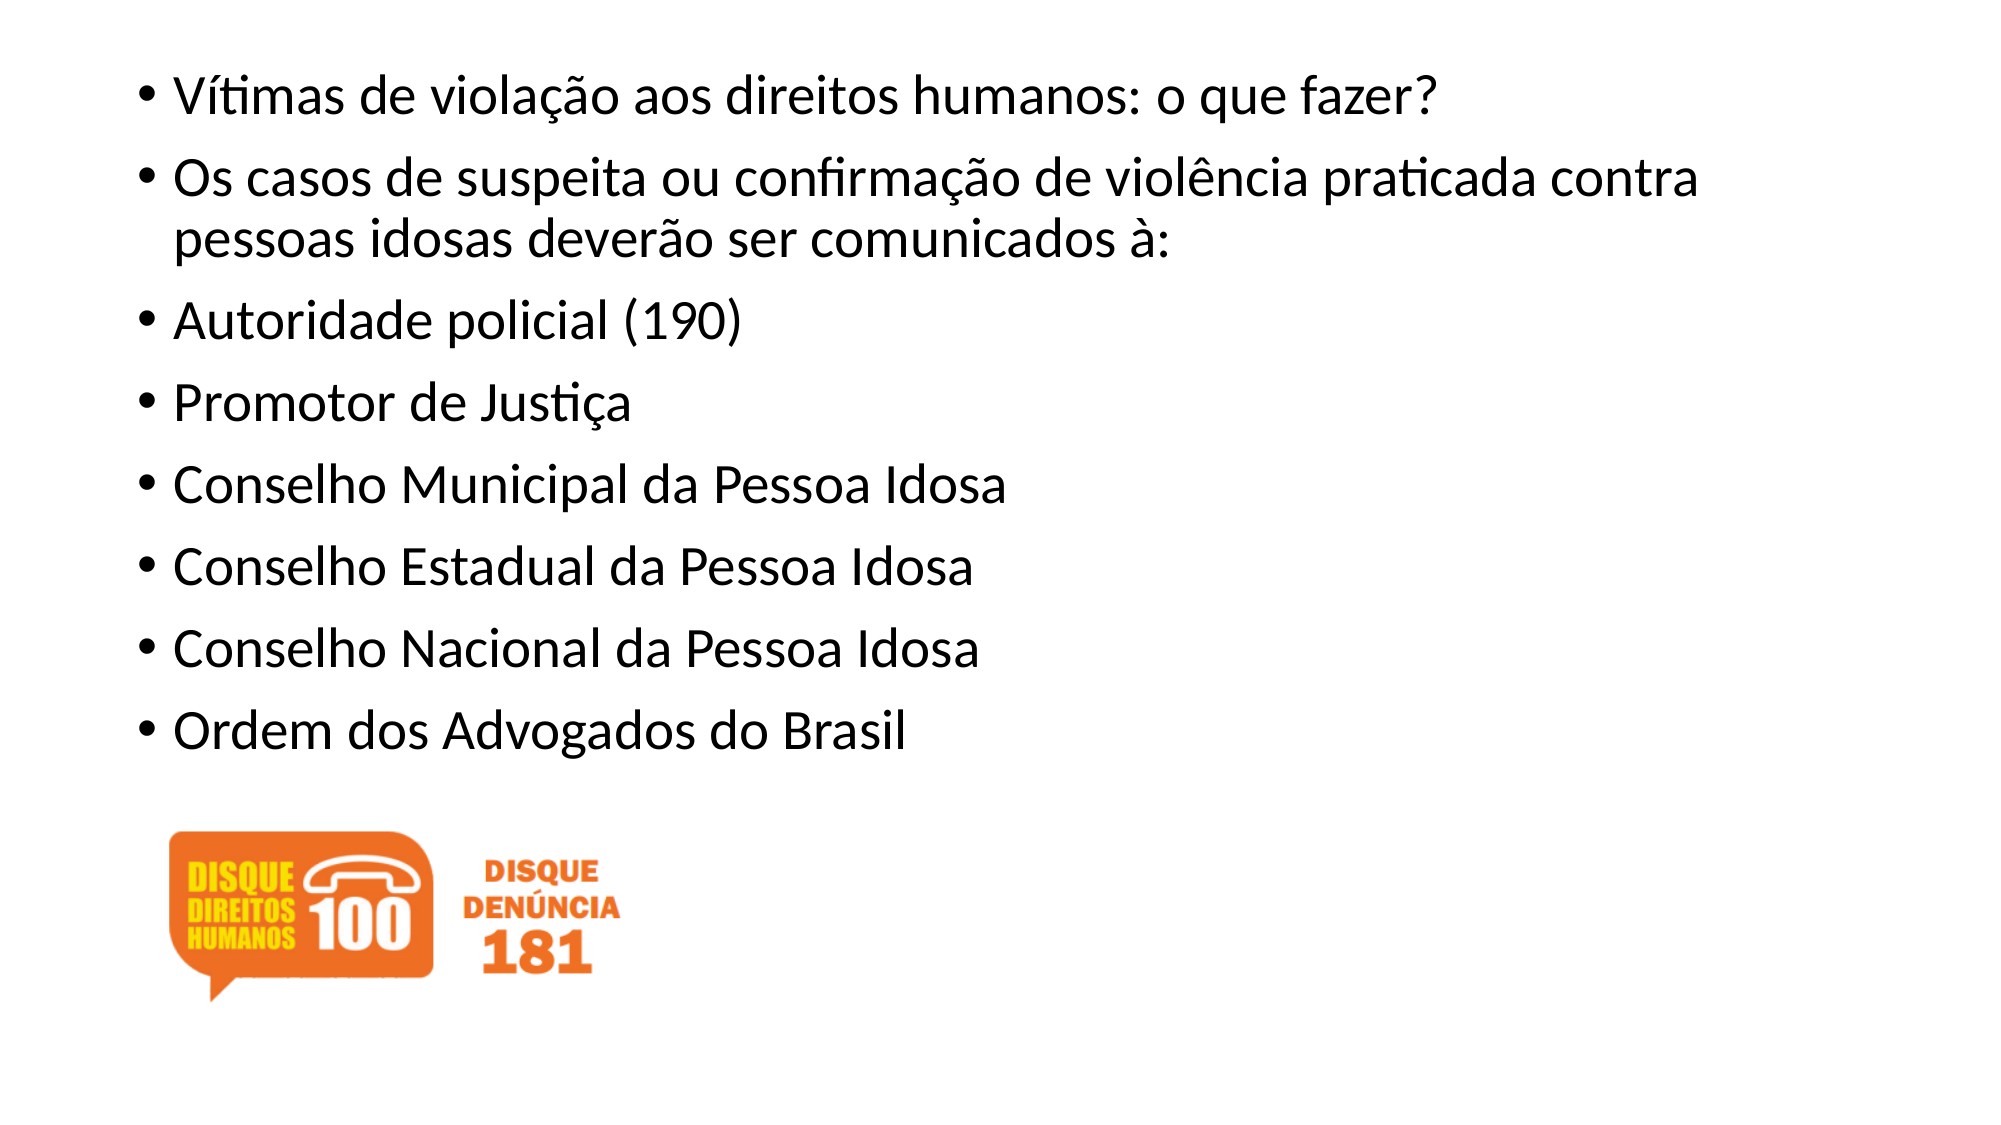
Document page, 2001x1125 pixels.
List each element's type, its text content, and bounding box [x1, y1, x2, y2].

picture [137, 814, 635, 1015]
list Vítimas de violação aos direitos humanos: o que fazer? Os casos de suspeita ou confirmação de violência praticada contra pessoas idosas deverão ser comunicados à: Autoridade policial (190) Promotor de Justiça Conselho Municipal da Pessoa Idosa Conselho Estadual da Pessoa Idosa Conselho Nacional da Pessoa Idosa Ordem dos Advogados do Brasil [122, 57, 1848, 772]
